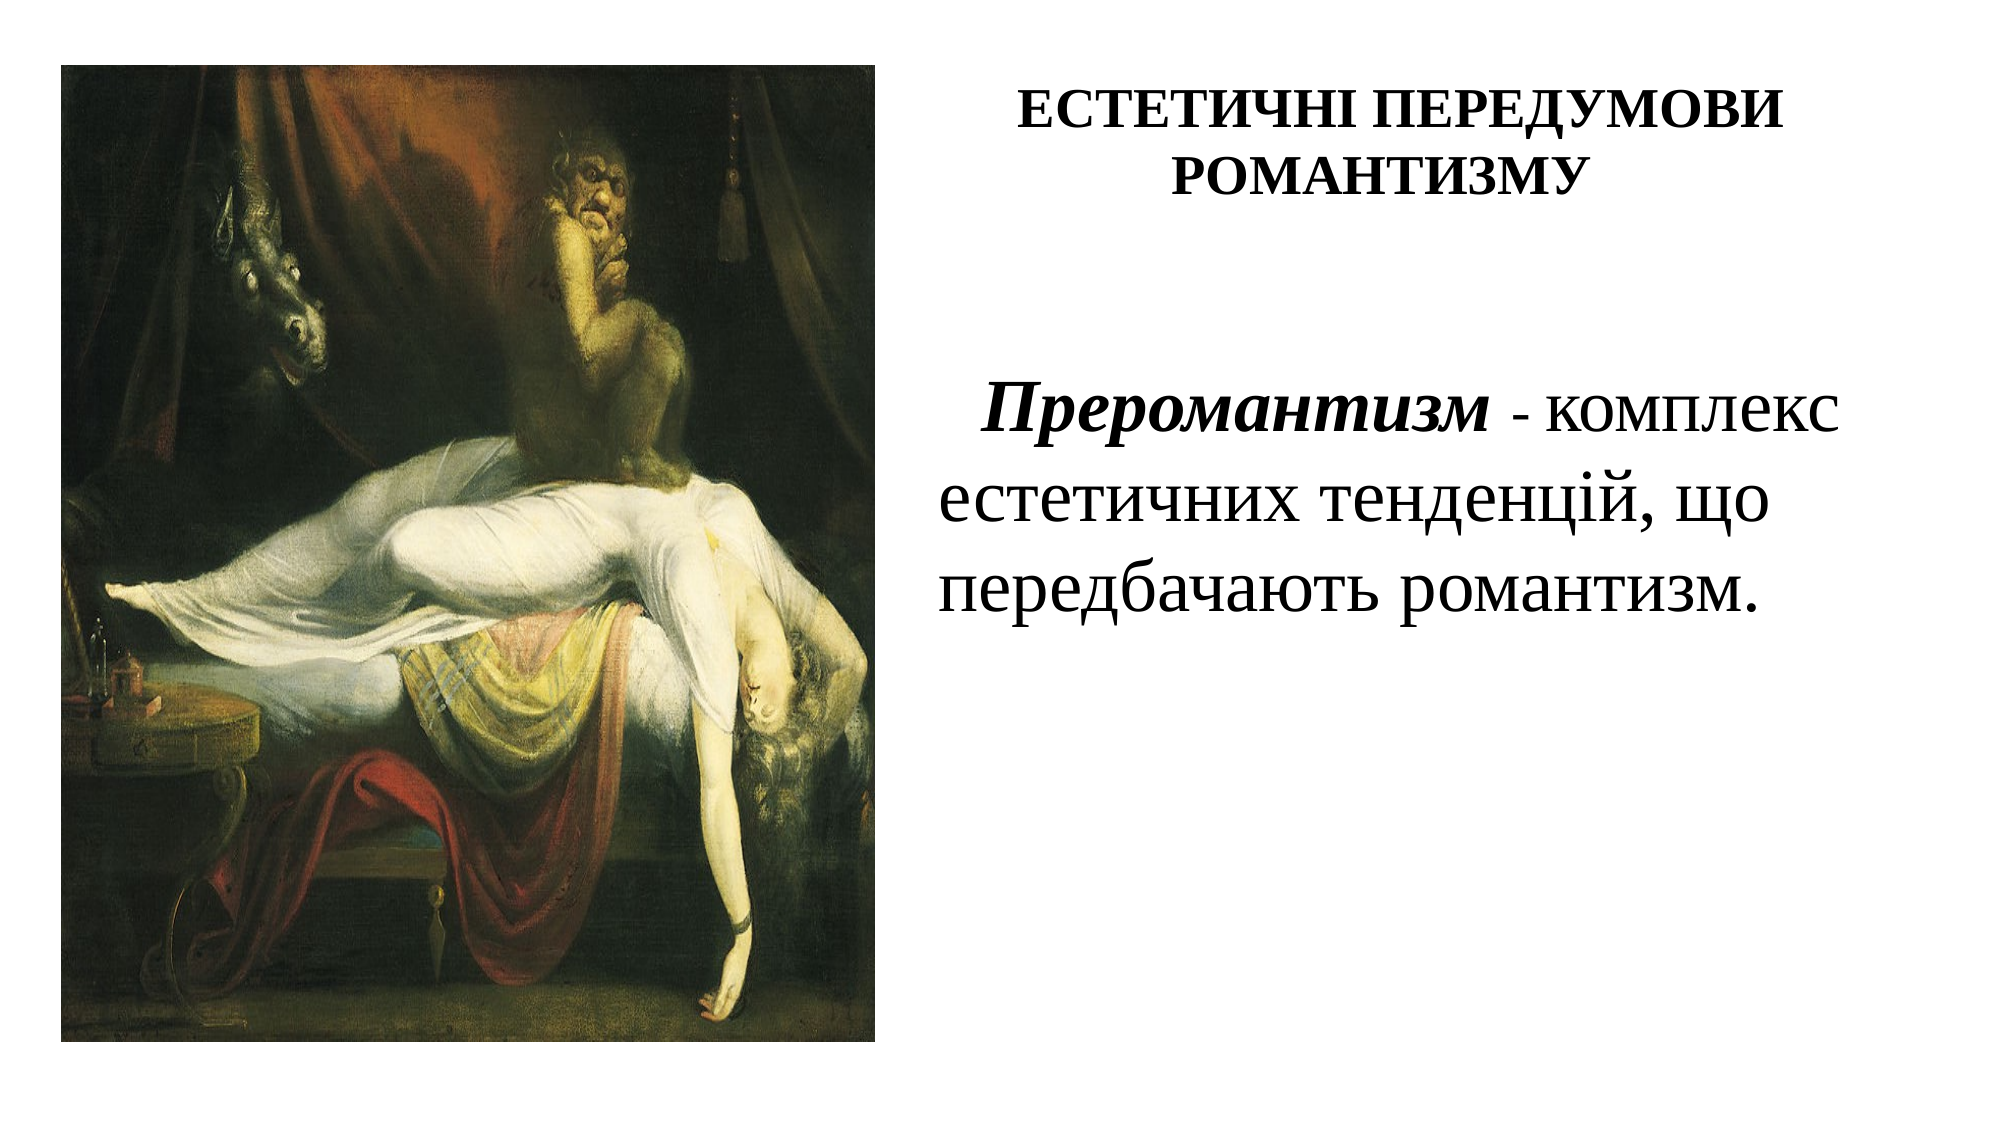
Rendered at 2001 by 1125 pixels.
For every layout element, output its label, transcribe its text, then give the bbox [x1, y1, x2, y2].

list Преромантизм - комплекс естетичних тенденцій, що передбачають романтизм. [923, 348, 1934, 886]
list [60, 65, 875, 1042]
title Естетичні передумови романтизму [859, 44, 1904, 214]
